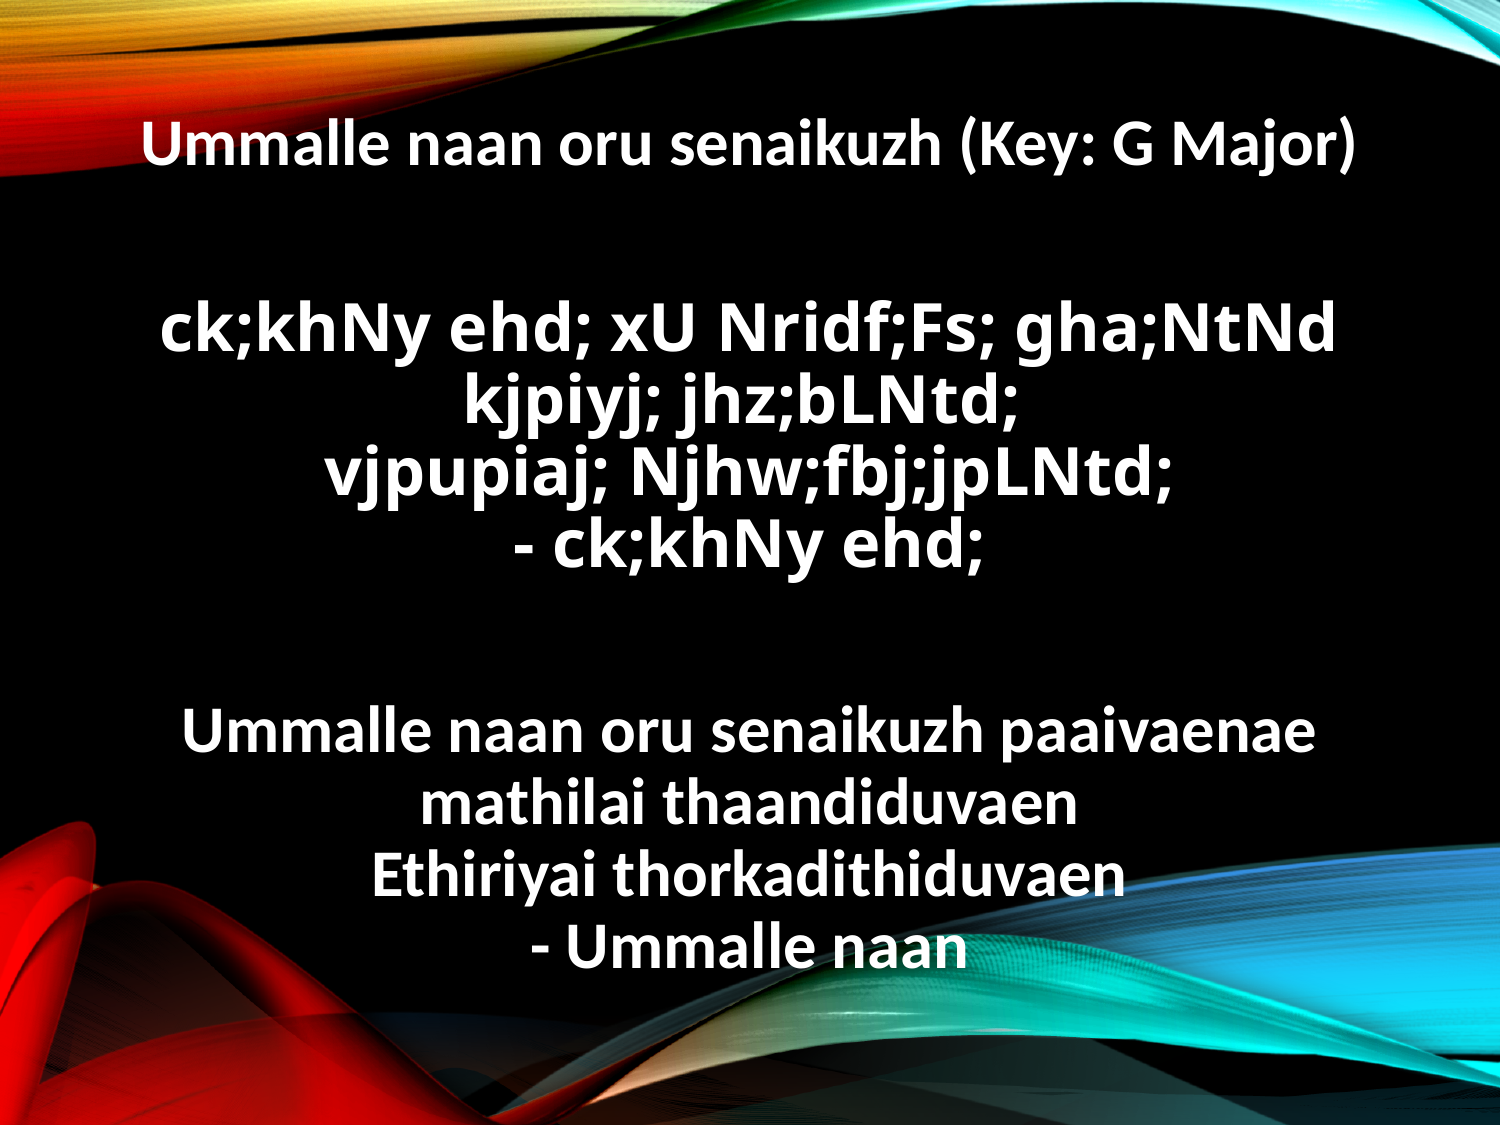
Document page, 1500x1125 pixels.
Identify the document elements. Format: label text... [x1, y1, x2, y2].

subtitle Ummalle naan oru senaikuzh (Key: G Major) ck;khNy ehd; xU Nridf;Fs; gha;NtNd kjpiyj; jhz;bLNtd; vjpupiaj; Njhw;fbj;jpLNtd; - ck;khNy ehd; Ummalle naan oru senaikuzh paaivaenae mathilai thaandiduvaen Ethiriyai thorkadithiduvaen - Ummalle naan [0, 0, 1500, 1125]
